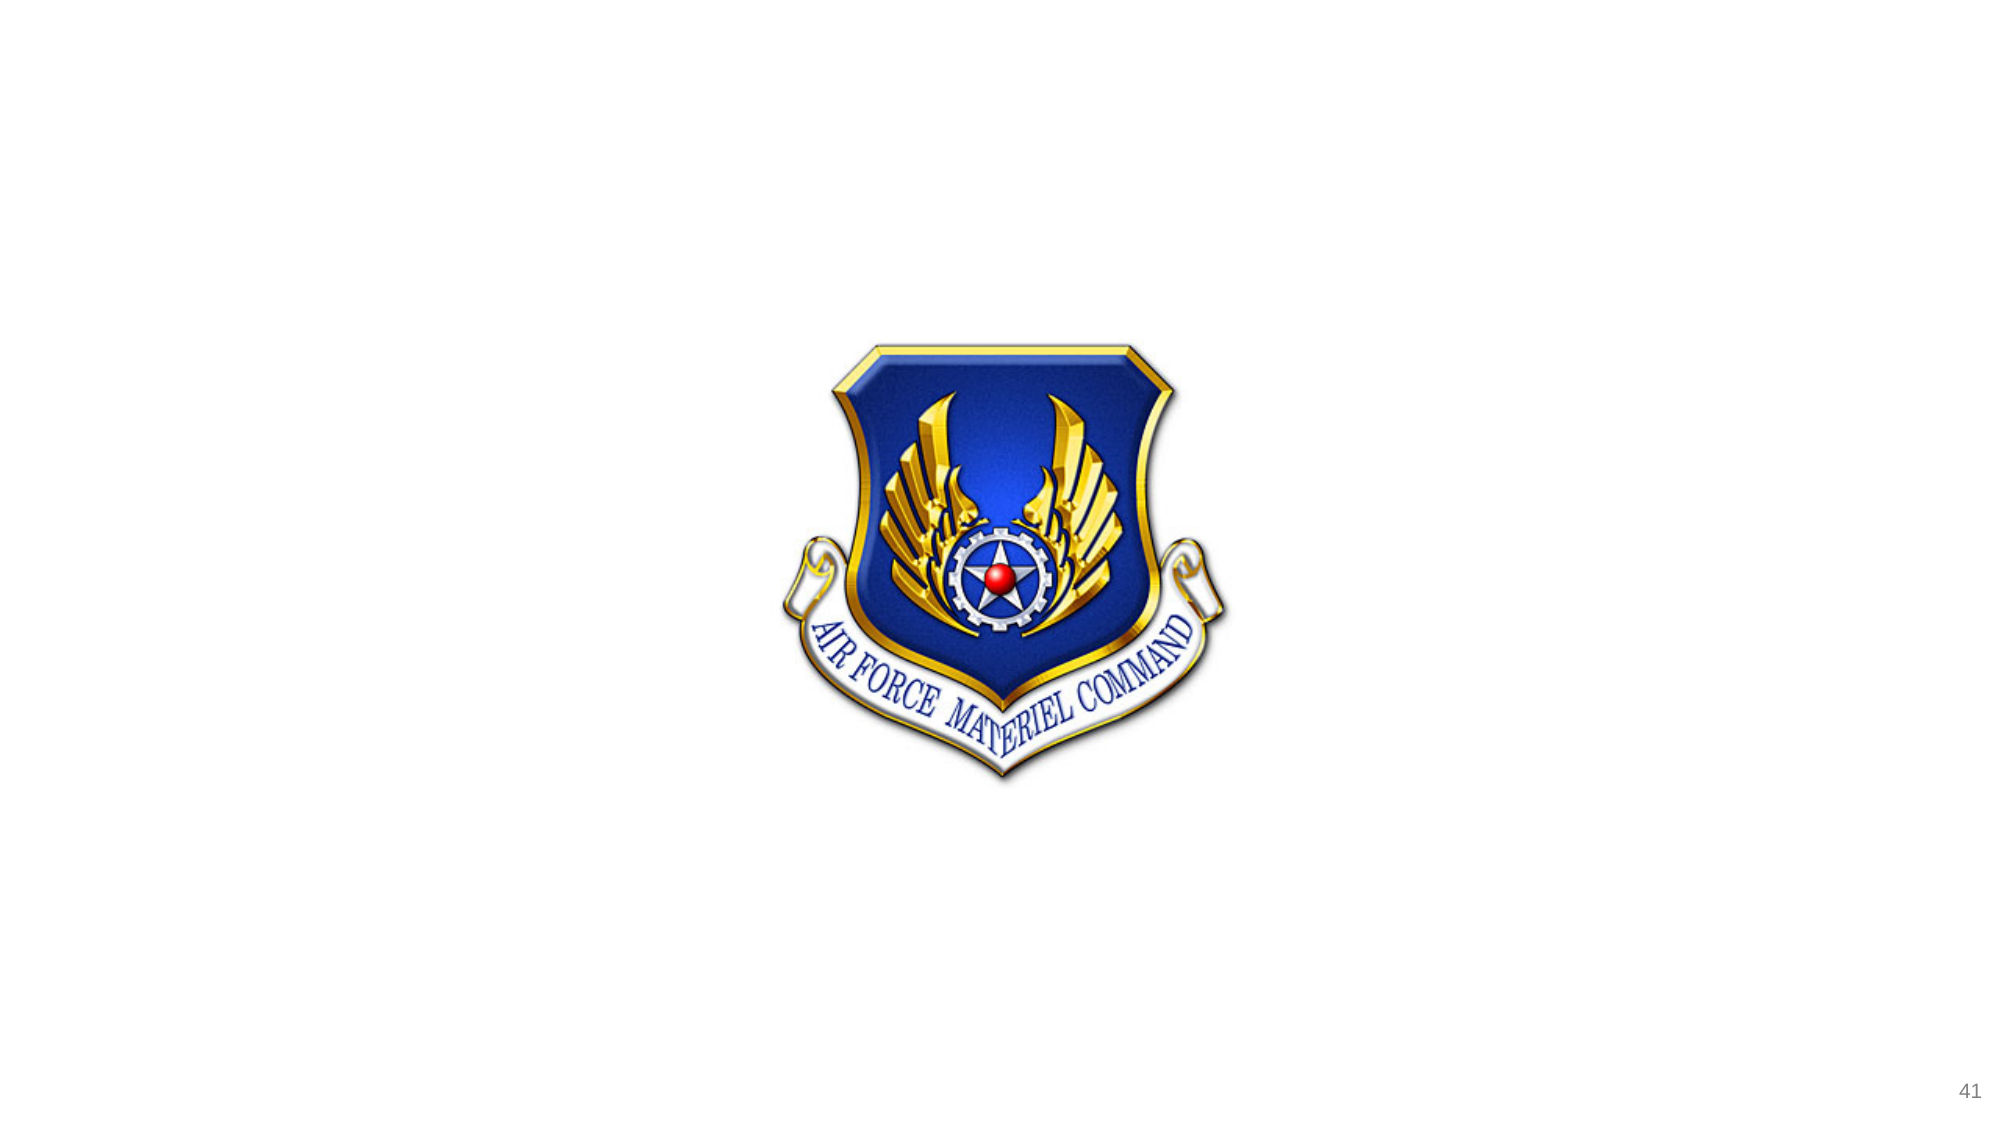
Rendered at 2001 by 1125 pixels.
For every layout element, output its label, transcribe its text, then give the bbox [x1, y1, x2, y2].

picture [768, 326, 1239, 797]
slide_number 41 [1746, 1070, 1998, 1121]
